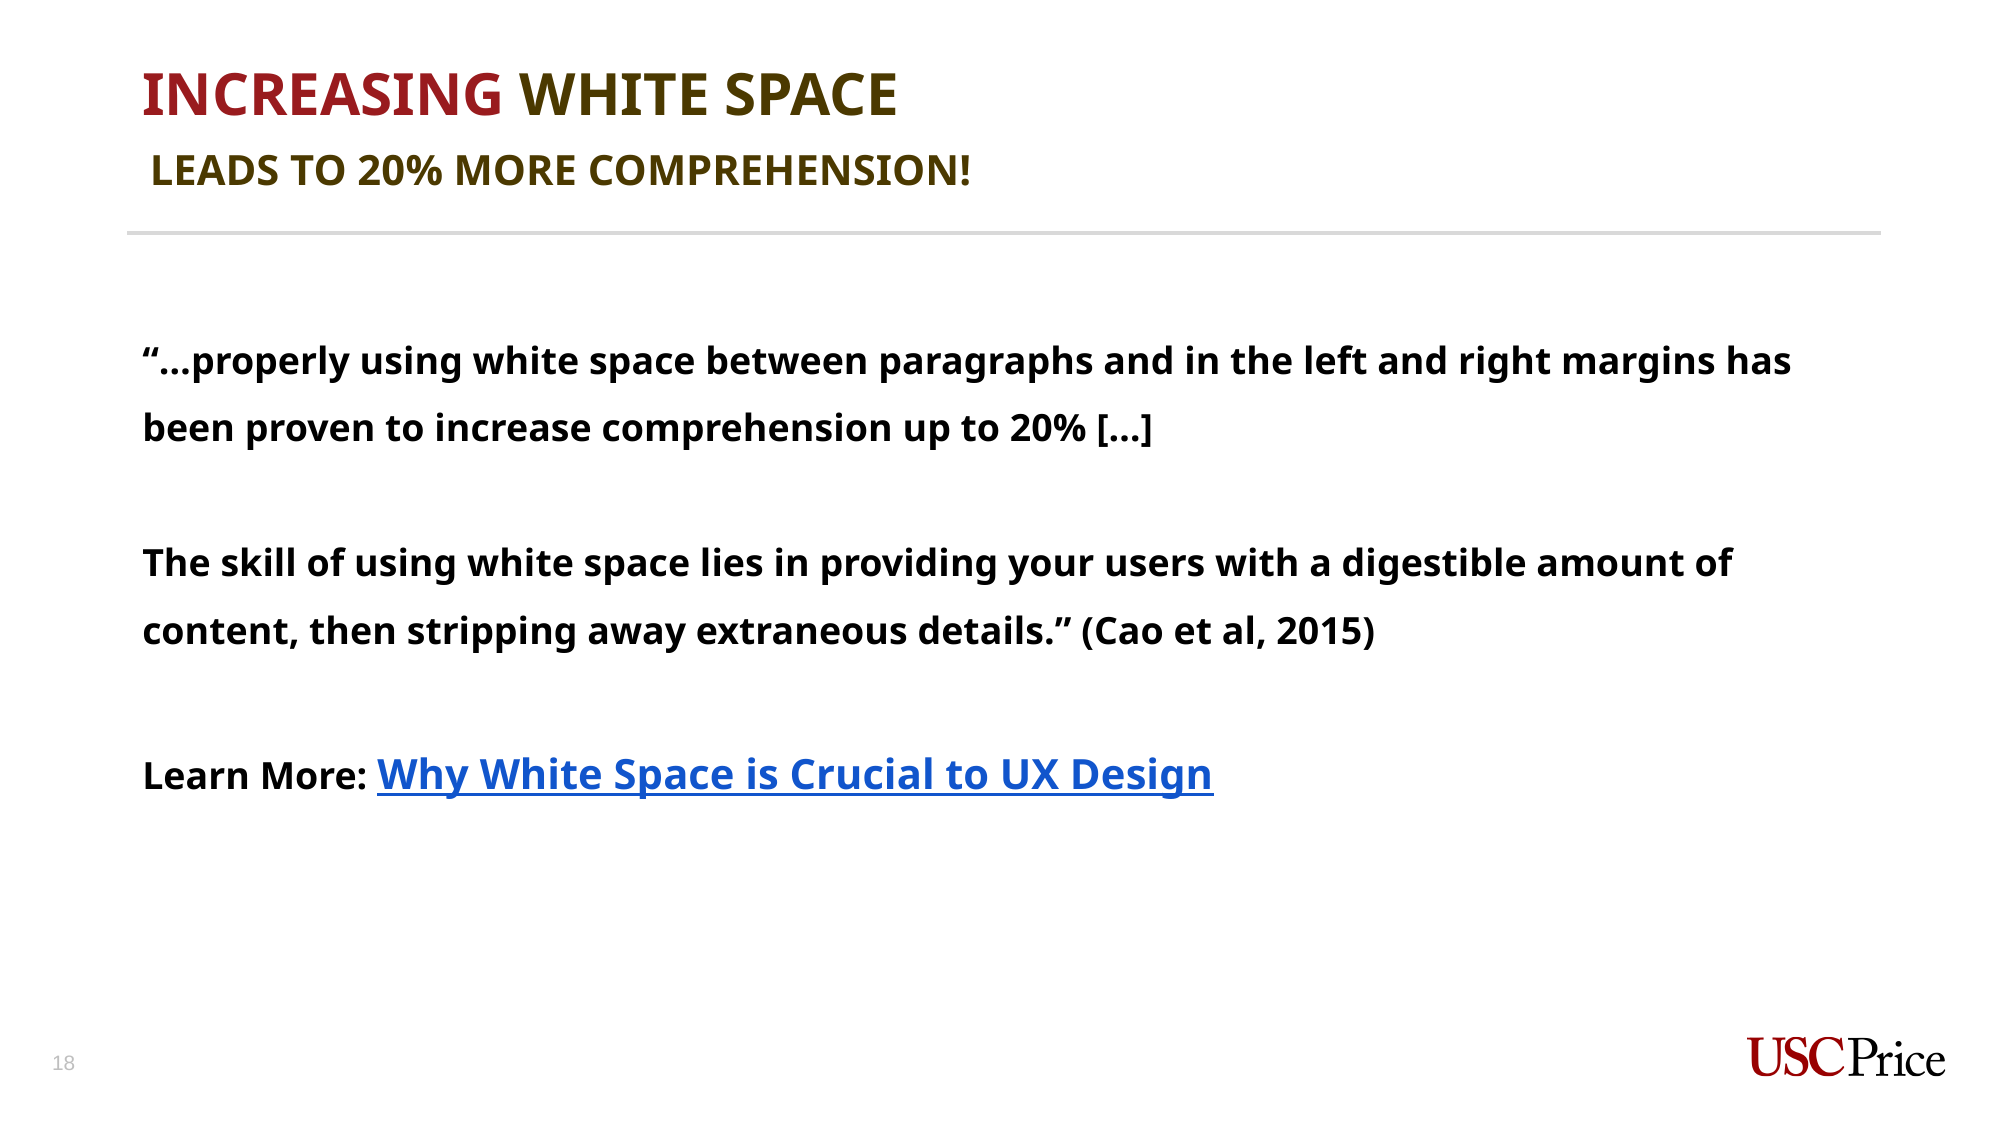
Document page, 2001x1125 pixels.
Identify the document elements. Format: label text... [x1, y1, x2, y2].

text_box LEADS TO 20% MORE COMPREHENSION! ​ [134, 136, 1440, 202]
picture [1746, 1035, 1952, 1083]
title INCREASING WHITE SPACE [127, 61, 1882, 135]
list “…properly using white space between paragraphs and in the left and right margins has been proven to increase comprehension up to 20% […] The skill of using white space lies in providing your users with a digestible amount of content, then stripping away extraneous details.” (Cao et al, 2015) Learn More: Why White Space is Crucial to UX Design [127, 306, 1882, 1010]
